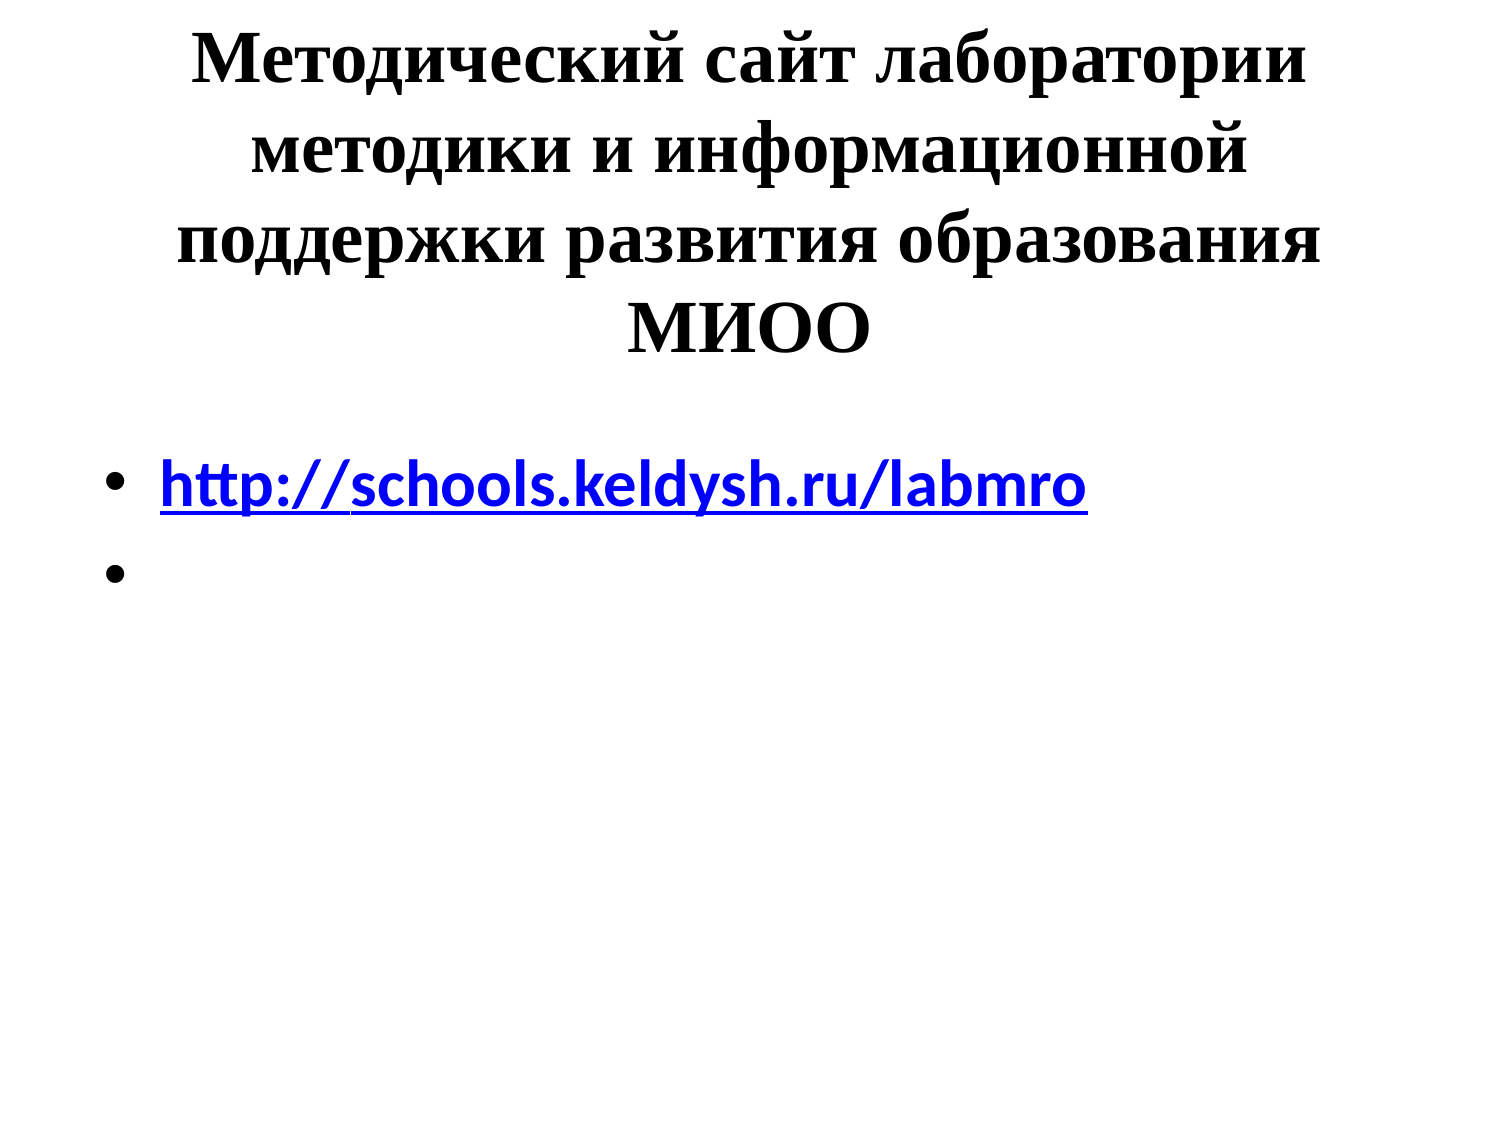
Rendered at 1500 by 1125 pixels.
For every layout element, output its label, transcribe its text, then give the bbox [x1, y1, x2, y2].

list http://schools.keldysh.ru/labmro [88, 432, 1439, 1069]
title Методический сайт лаборатории методики и информационной поддержки развития образования МИОО [75, 45, 1425, 421]
